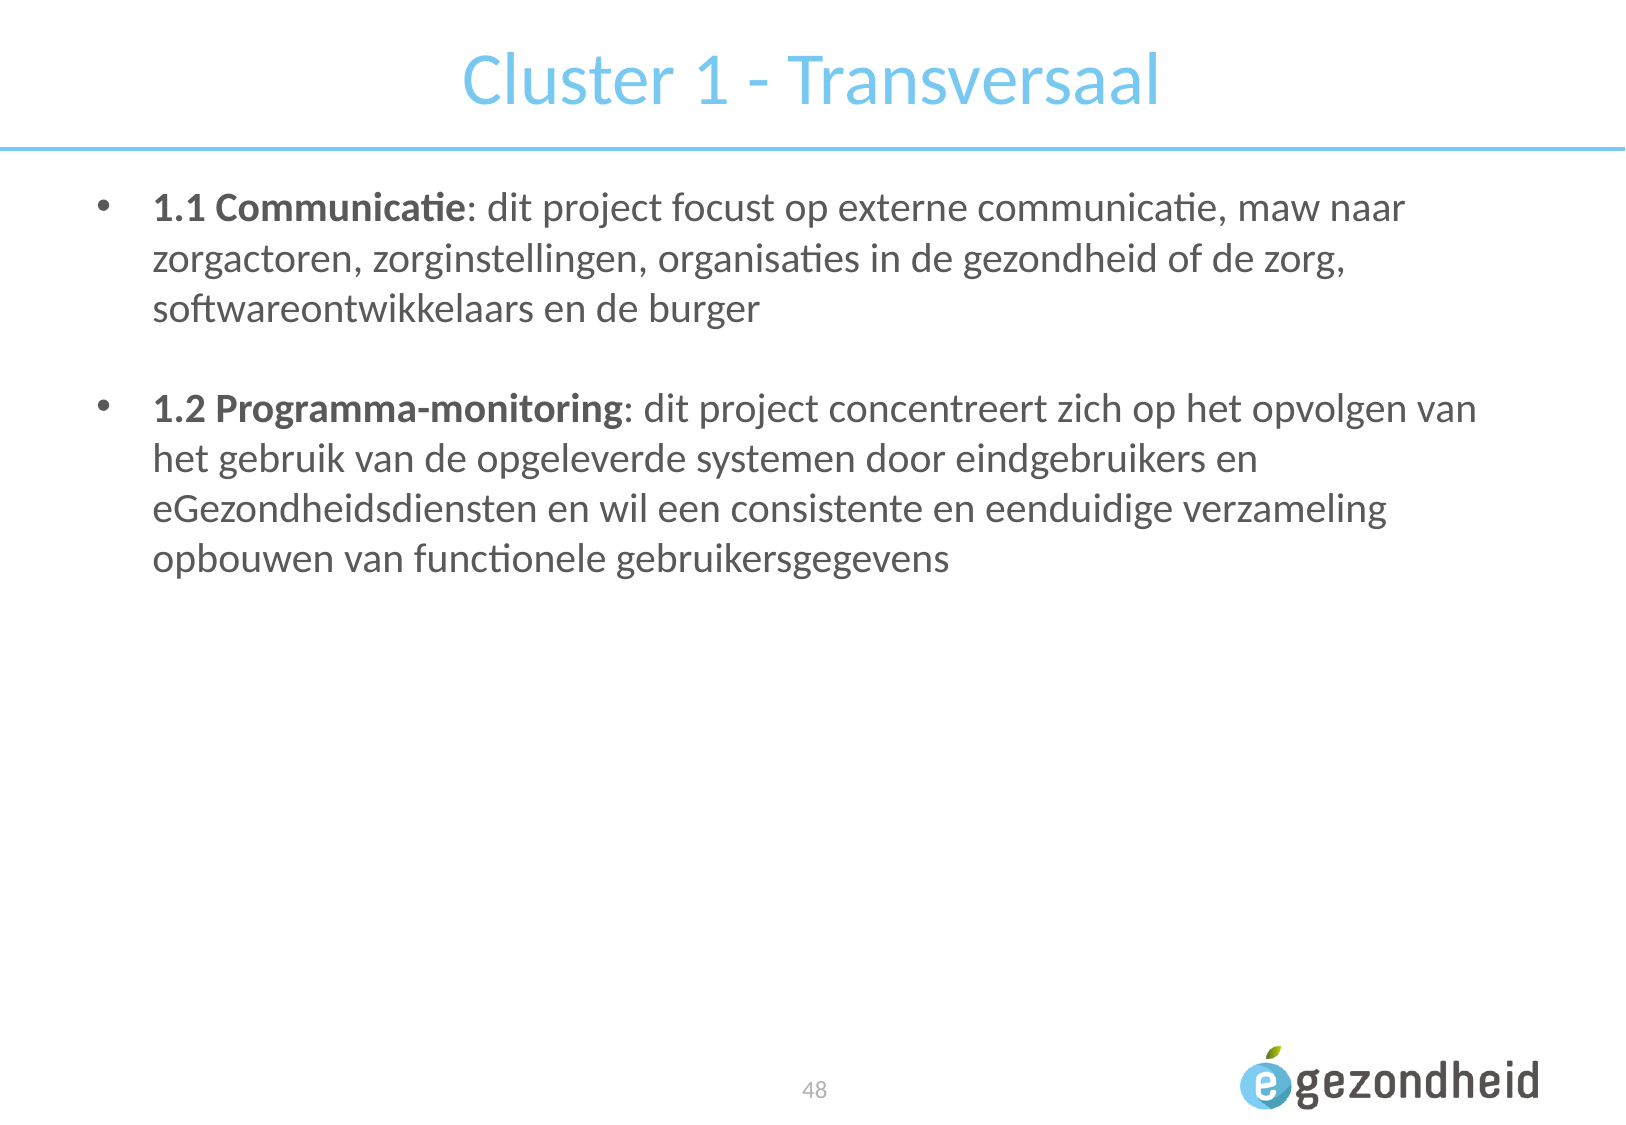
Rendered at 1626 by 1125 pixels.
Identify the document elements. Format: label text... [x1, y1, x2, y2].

slide_number 48 [625, 1058, 1005, 1119]
title Cluster 1 - Transversaal [0, 0, 1625, 149]
picture [1209, 1037, 1568, 1125]
list 1.1 Communicatie: dit project focust op externe communicatie, maw naar zorgactoren, zorginstellingen, organisaties in de gezondheid of de zorg, softwareontwikkelaars en de burger 1.2 Programma-monitoring: dit project concentreert zich op het opvolgen van het gebruik van de opgeleverde systemen door eindgebruikers en eGezondheidsdiensten en wil een consistente en eenduidige verzameling opbouwen van functionele gebruikersgegevens [81, 172, 1544, 1035]
